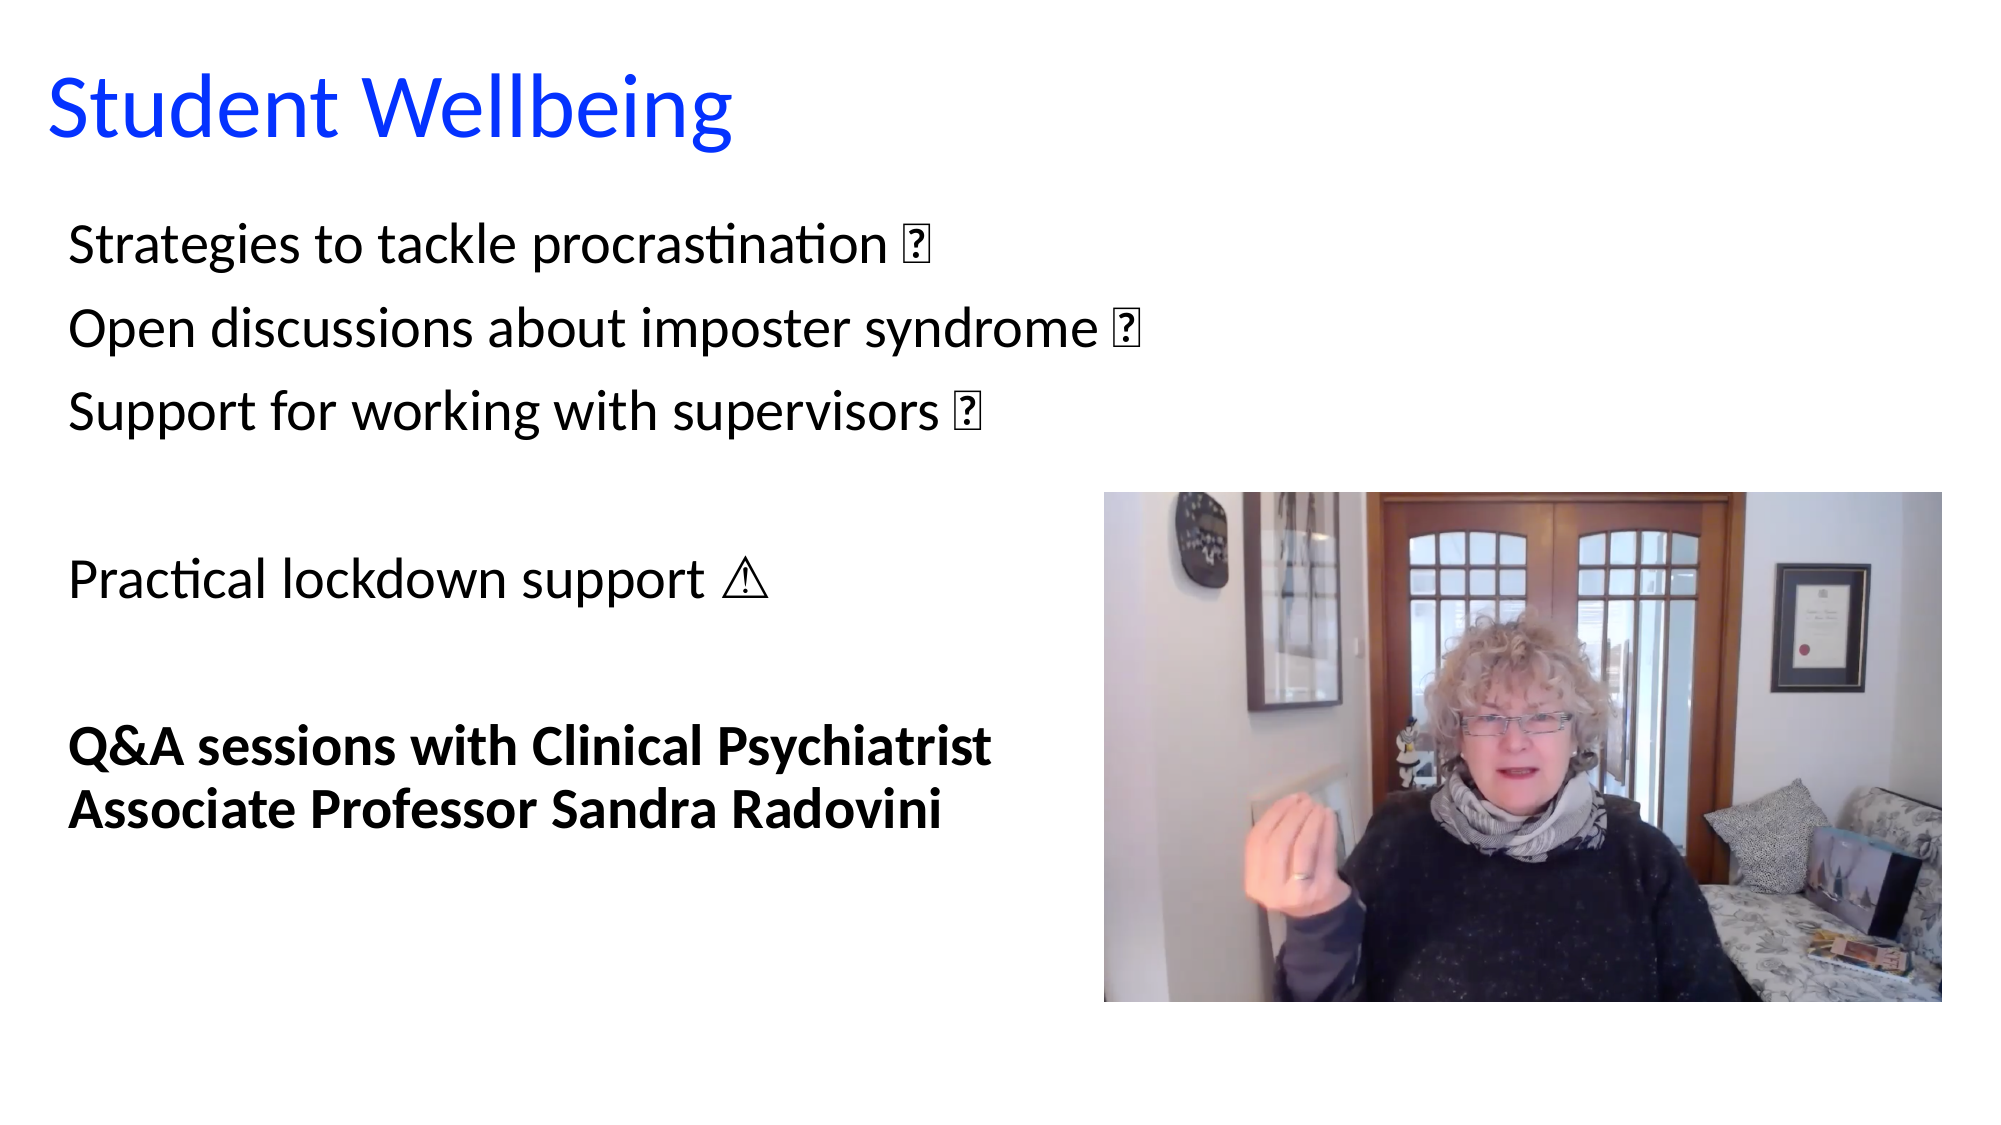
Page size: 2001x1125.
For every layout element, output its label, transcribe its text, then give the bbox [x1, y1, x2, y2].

title Student Wellbeing [32, 0, 1758, 217]
picture [1104, 492, 1942, 1002]
list Strategies to tackle procrastination ✅ Open discussions about imposter syndrome ✅ Support for working with supervisors ✅ Practical lockdown support ⚠️ Q&A sessions with Clinical Psychiatrist Associate Professor Sandra Radovini [53, 205, 1224, 1113]
